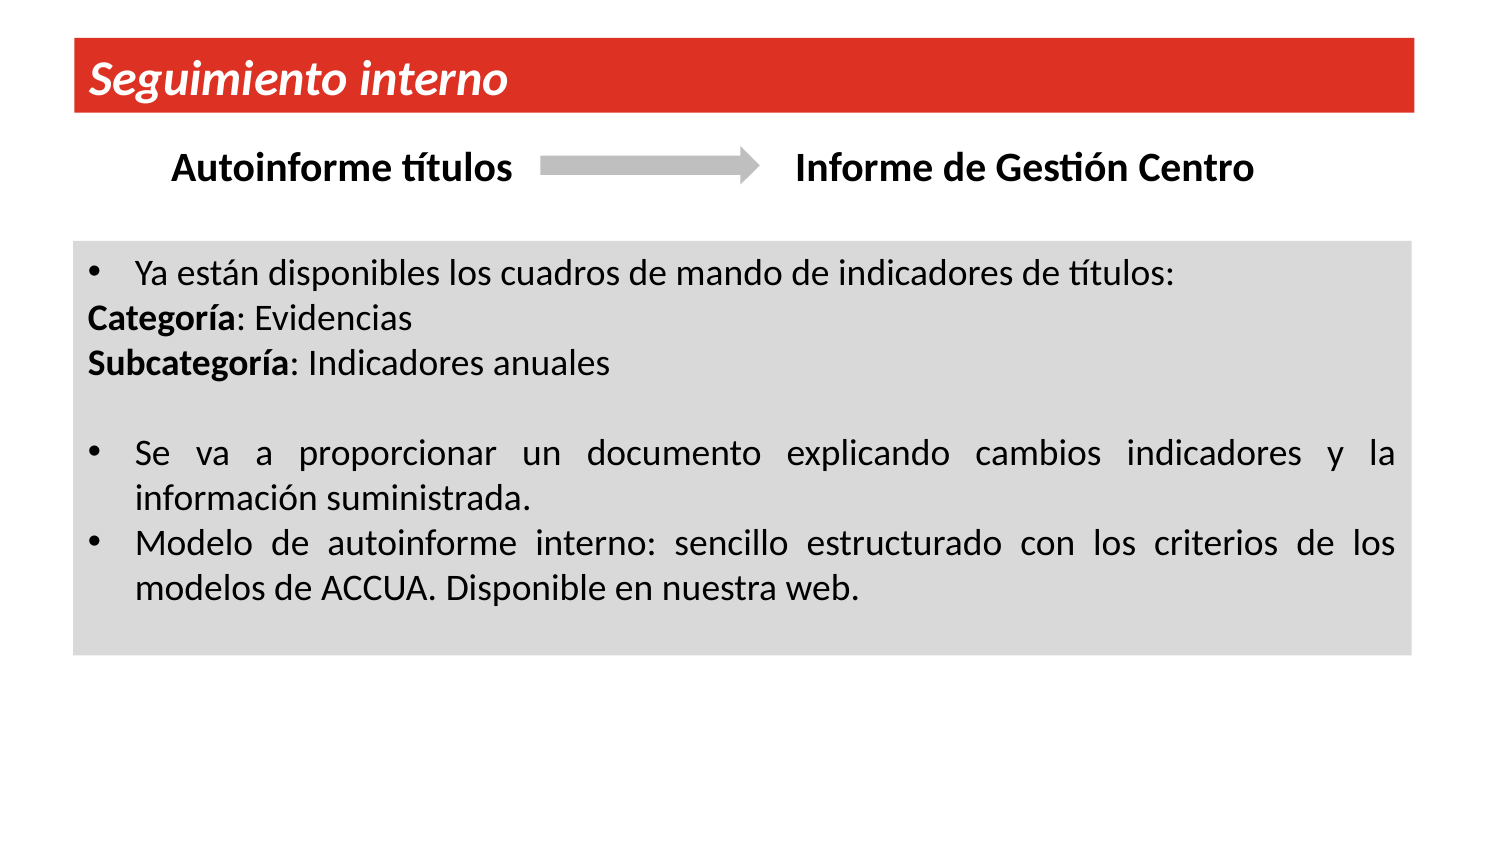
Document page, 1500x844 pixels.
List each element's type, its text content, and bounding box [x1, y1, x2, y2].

text_box [540, 146, 760, 185]
text_box Seguimiento interno [74, 37, 1415, 113]
text_box Informe de Gestión Centro [768, 132, 1282, 198]
text_box Ya están disponibles los cuadros de mando de indicadores de títulos: Categoría: Evidencias Subcategoría: Indicadores anuales Se va a proporcionar un documento explicando cambios indicadores y la información suministrada. Modelo de autoinforme interno: sencillo estructurado con los criterios de los modelos de ACCUA. Disponible en nuestra web. [73, 240, 1412, 656]
text_box Autoinforme títulos [142, 132, 542, 198]
